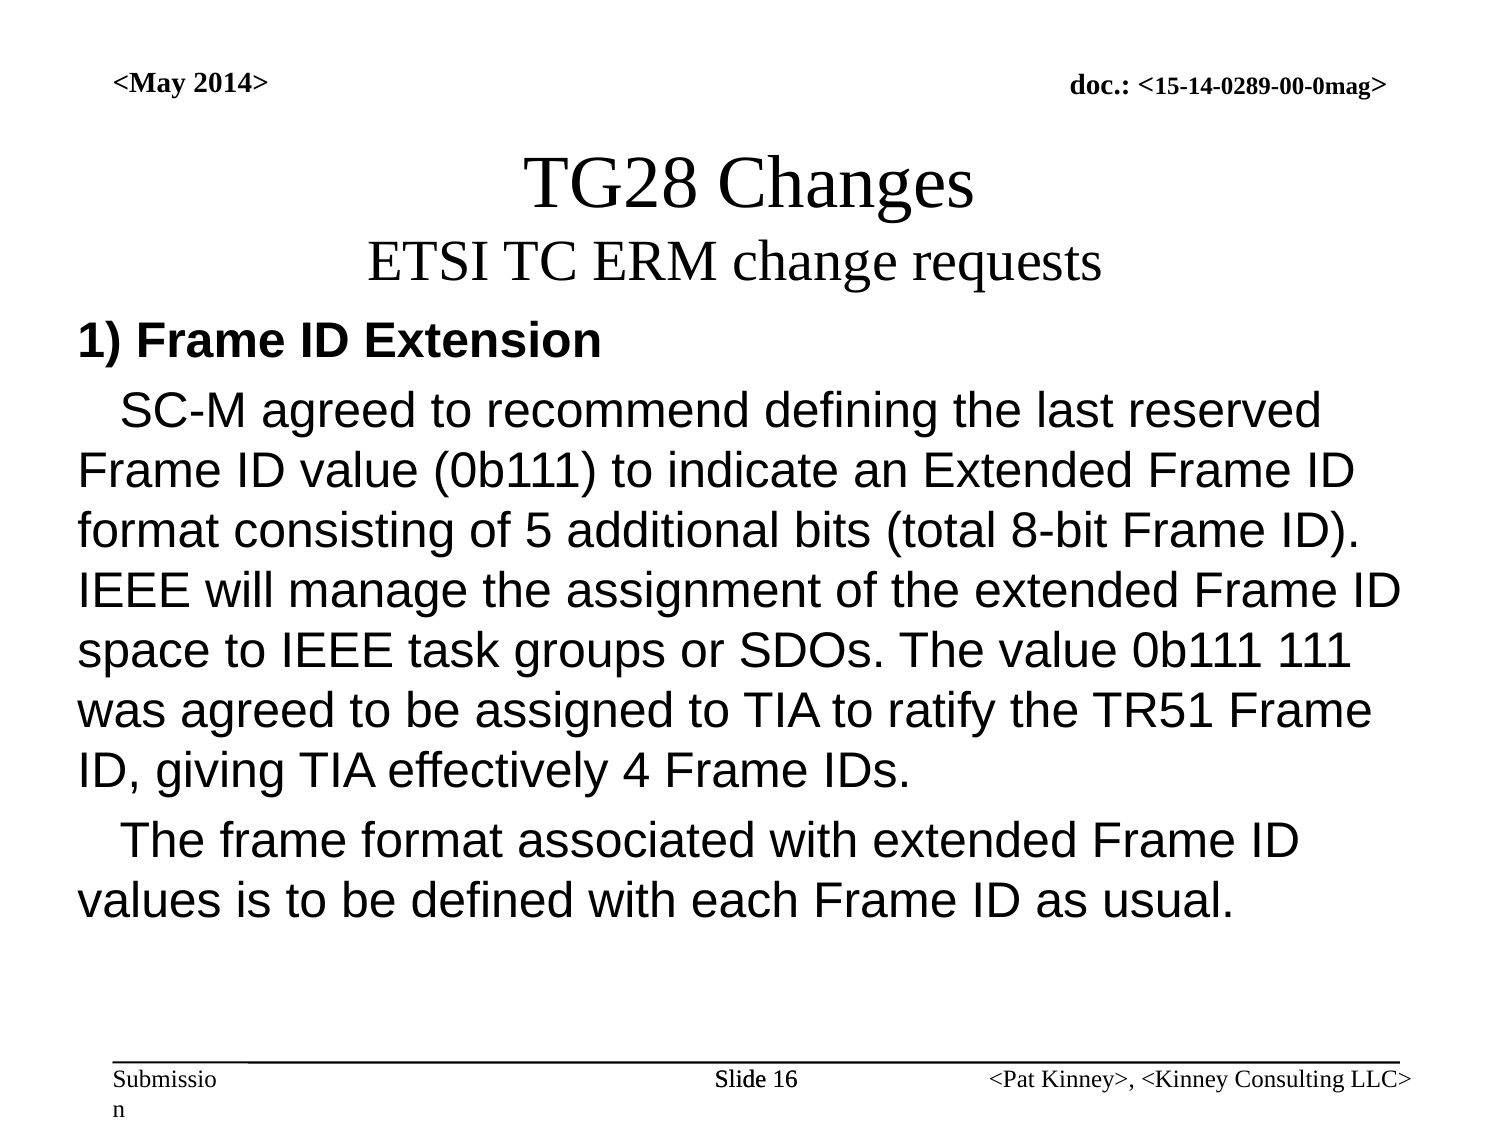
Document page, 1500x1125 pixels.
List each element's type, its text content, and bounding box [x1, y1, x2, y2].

footer <Pat Kinney>, <Kinney Consulting LLC> [899, 1061, 1413, 1093]
title TG28 Changes ETSI TC ERM change requests [112, 149, 1388, 275]
text_box Slide 16 [675, 1062, 838, 1093]
list 1) Frame ID Extension SC-M agreed to recommend defining the last reserved Frame ID value (0b111) to indicate an Extended Frame ID format consisting of 5 additional bits (total 8-bit Frame ID). IEEE will manage the assignment of the extended Frame ID space to IEEE task groups or SDOs. The value 0b111 111 was agreed to be assigned to TIA to ratify the TR51 Frame ID, giving TIA effectively 4 Frame IDs. The frame format associated with extended Frame ID values is to be defined with each Frame ID as usual. [62, 299, 1438, 963]
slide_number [112, 62, 376, 99]
